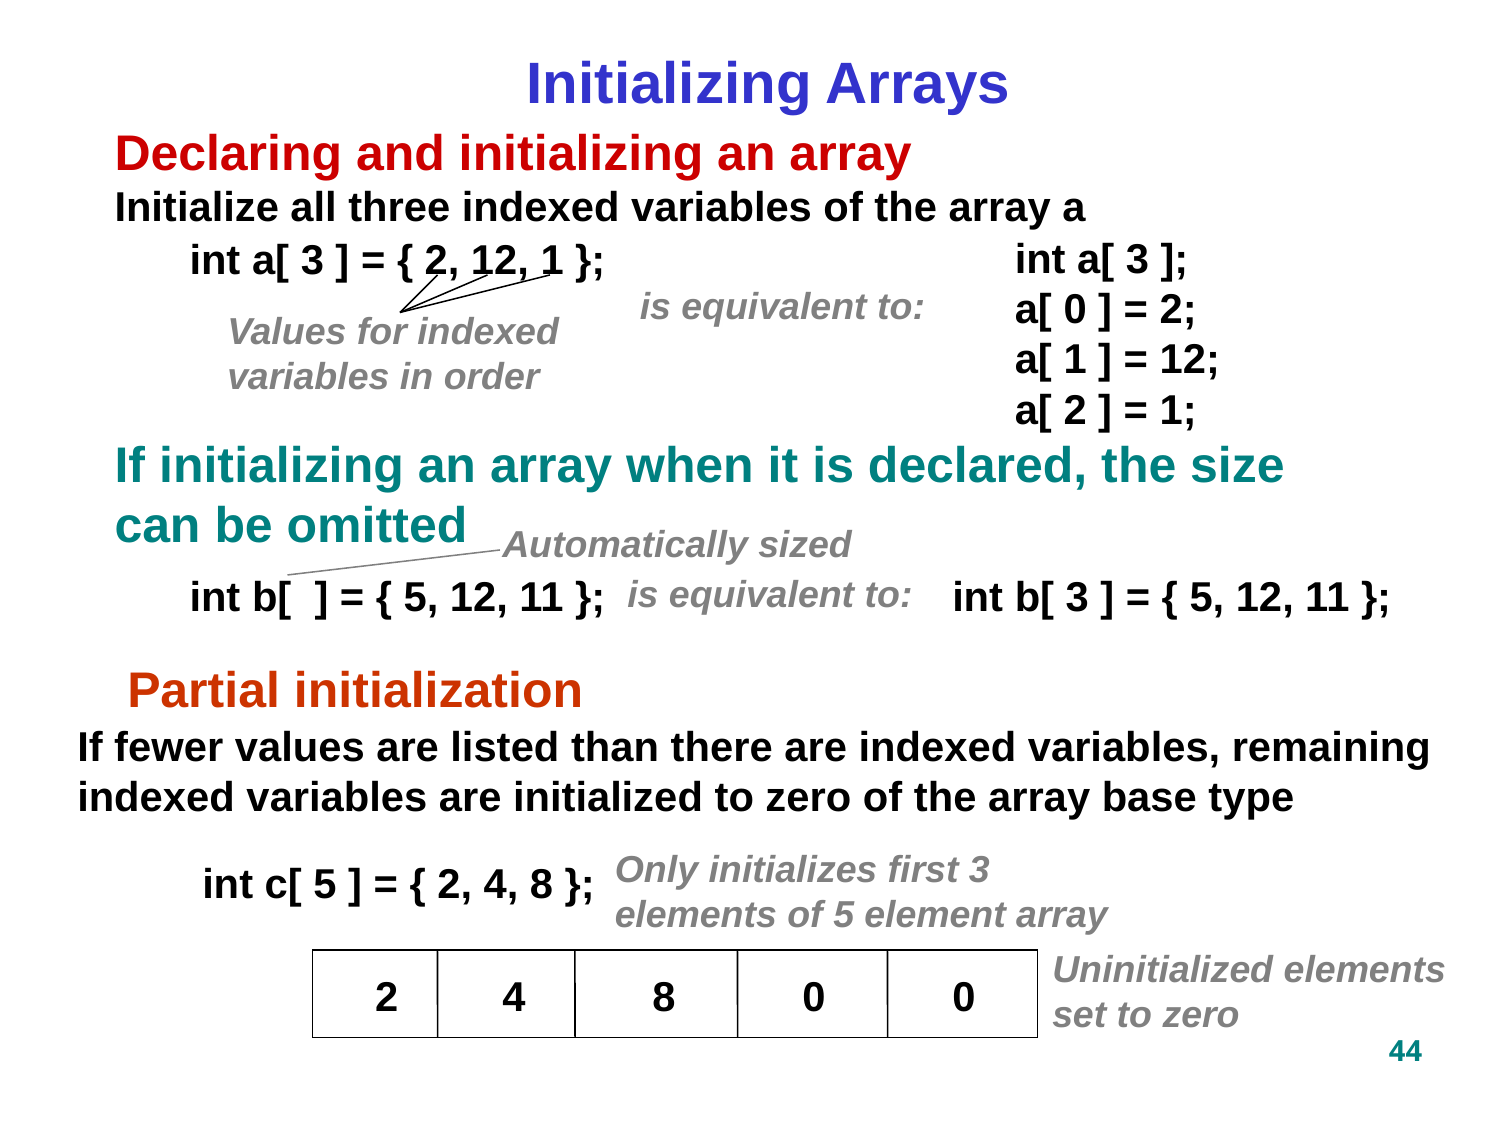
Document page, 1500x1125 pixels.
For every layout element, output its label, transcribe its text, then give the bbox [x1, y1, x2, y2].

text_box int a[ 3 ] = { 2, 12, 1 }; [174, 224, 763, 290]
text_box [576, 1028, 737, 1038]
text_box If fewer values are listed than there are indexed variables, remaining indexed variables are initialized to zero of the array base type [62, 712, 1450, 828]
text_box 2 4 8 0 0 [438, 962, 737, 1028]
text_box If initializing an array when it is declared, the size can be omitted [99, 424, 1388, 560]
text_box Only initializes first 3 elements of 5 element array [600, 837, 1150, 943]
text_box Partial initialization [112, 649, 700, 725]
text_box int b[ 3 ] = { 5, 12, 11 }; [937, 562, 1425, 628]
text_box 2 4 8 0 0 [888, 962, 1037, 1028]
text_box 2 4 8 0 0 [337, 962, 437, 1028]
text_box int b[ ] = { 5, 12, 11 }; [174, 562, 625, 628]
text_box is equivalent to: [624, 274, 950, 335]
text_box Automatically sized [487, 512, 900, 562]
text_box 2 4 8 0 0 [738, 962, 887, 1028]
text_box [888, 949, 1037, 962]
text_box [575, 949, 737, 962]
text_box Values for indexed variables in order [212, 299, 625, 405]
text_box [888, 1028, 1037, 1038]
text_box [438, 949, 574, 962]
text_box is equivalent to: [612, 562, 938, 623]
text_box [312, 949, 437, 1038]
text_box int c[ 5 ] = { 2, 4, 8 }; [187, 849, 788, 915]
text_box Uninitialized elements set to zero [1037, 937, 1463, 1043]
text_box [738, 949, 887, 962]
text_box [438, 1028, 575, 1038]
text_box int a[ 3 ]; a[ 0 ] = 2; a[ 1 ] = 12; a[ 2 ] = 1; [999, 224, 1275, 440]
text_box Initializing Arrays [237, 37, 1300, 112]
slide_number 44 [1249, 1043, 1438, 1101]
text_box [738, 1028, 887, 1038]
text_box Declaring and initializing an array Initialize all three indexed variables of the array a [99, 112, 1388, 238]
